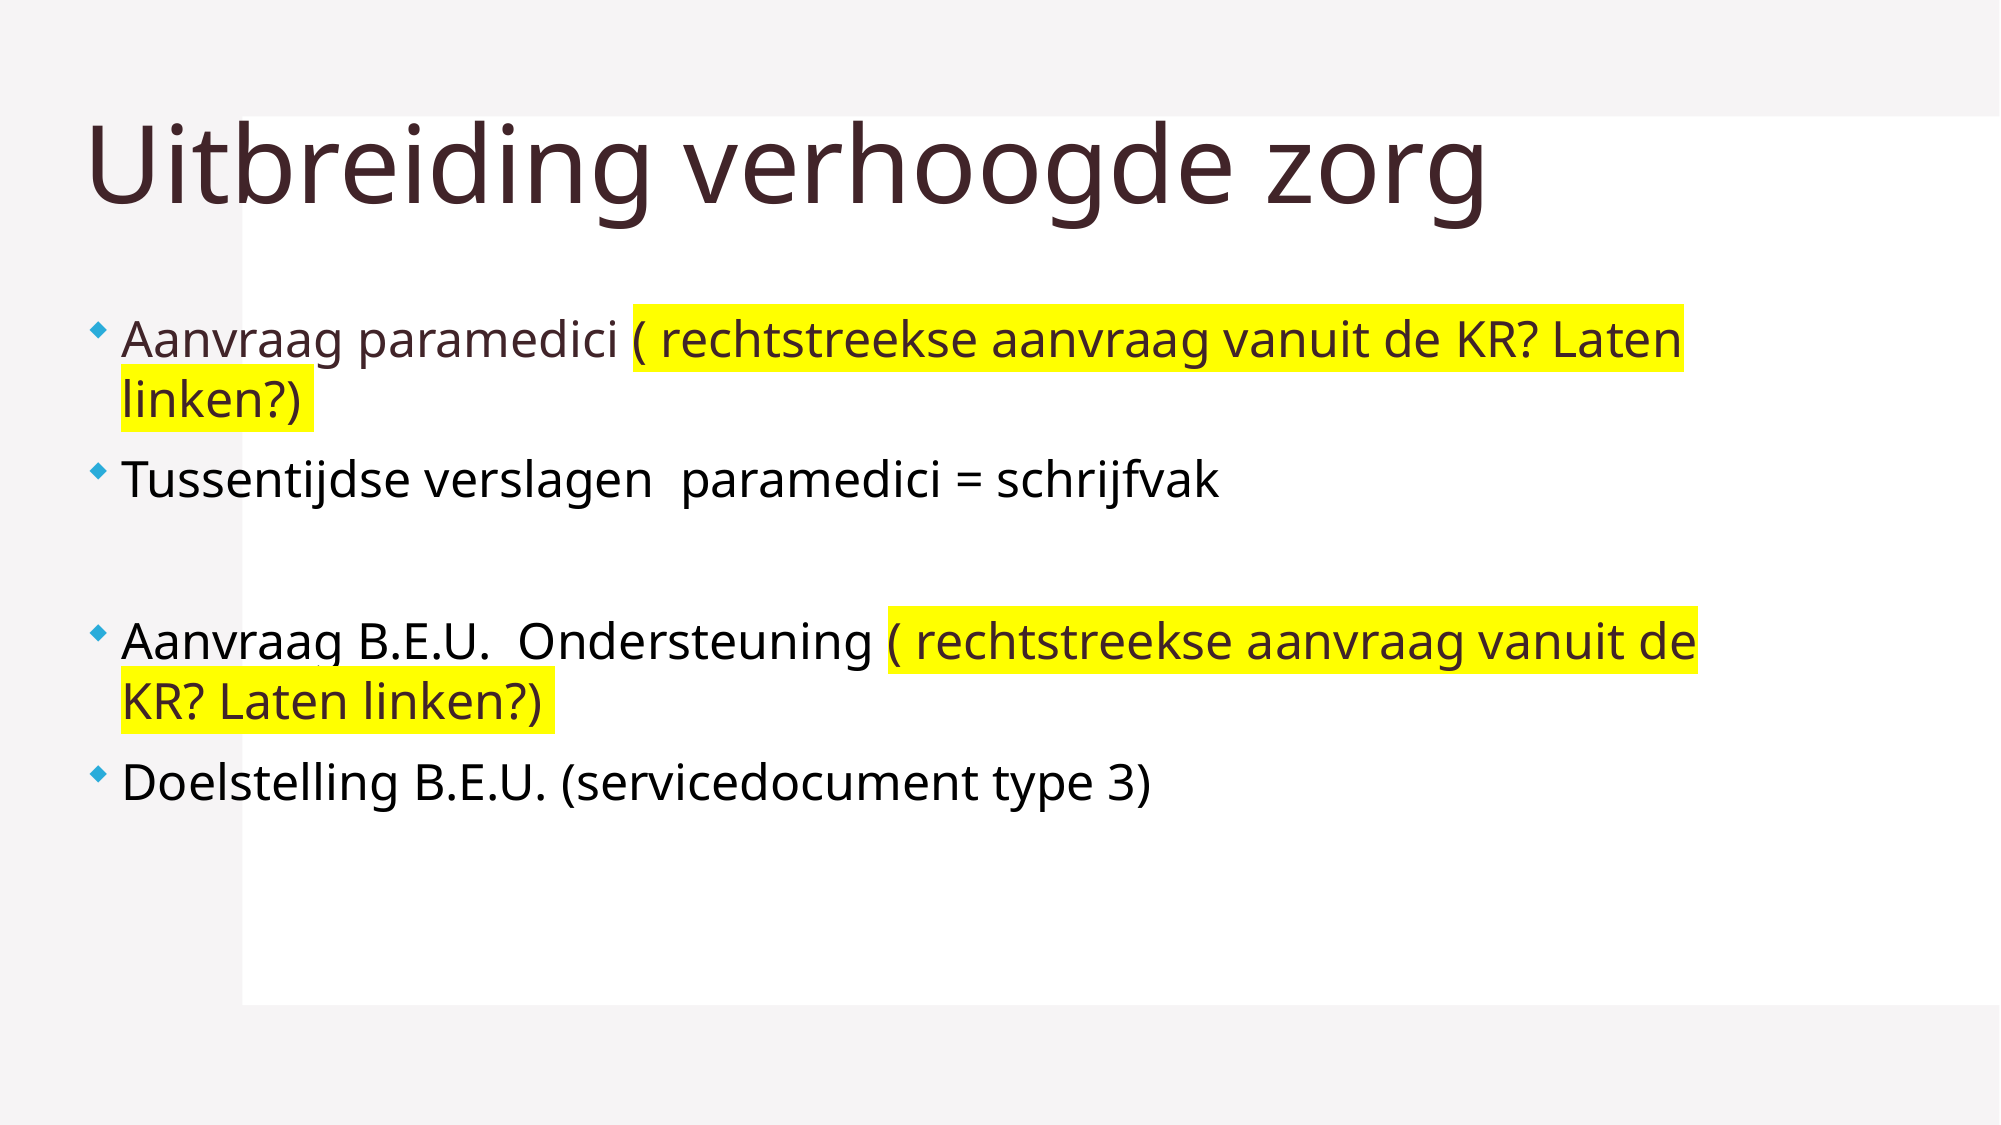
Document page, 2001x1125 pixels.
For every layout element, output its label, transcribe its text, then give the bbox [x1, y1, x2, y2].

list Aanvraag paramedici ( rechtstreekse aanvraag vanuit de KR? Laten linken?) Tussentijdse verslagen paramedici = schrijfvak Aanvraag B.E.U. Ondersteuning ( rechtstreekse aanvraag vanuit de KR? Laten linken?) Doelstelling B.E.U. (servicedocument type 3) [68, 299, 1799, 990]
title Uitbreiding verhoogde zorg [68, 59, 1799, 278]
